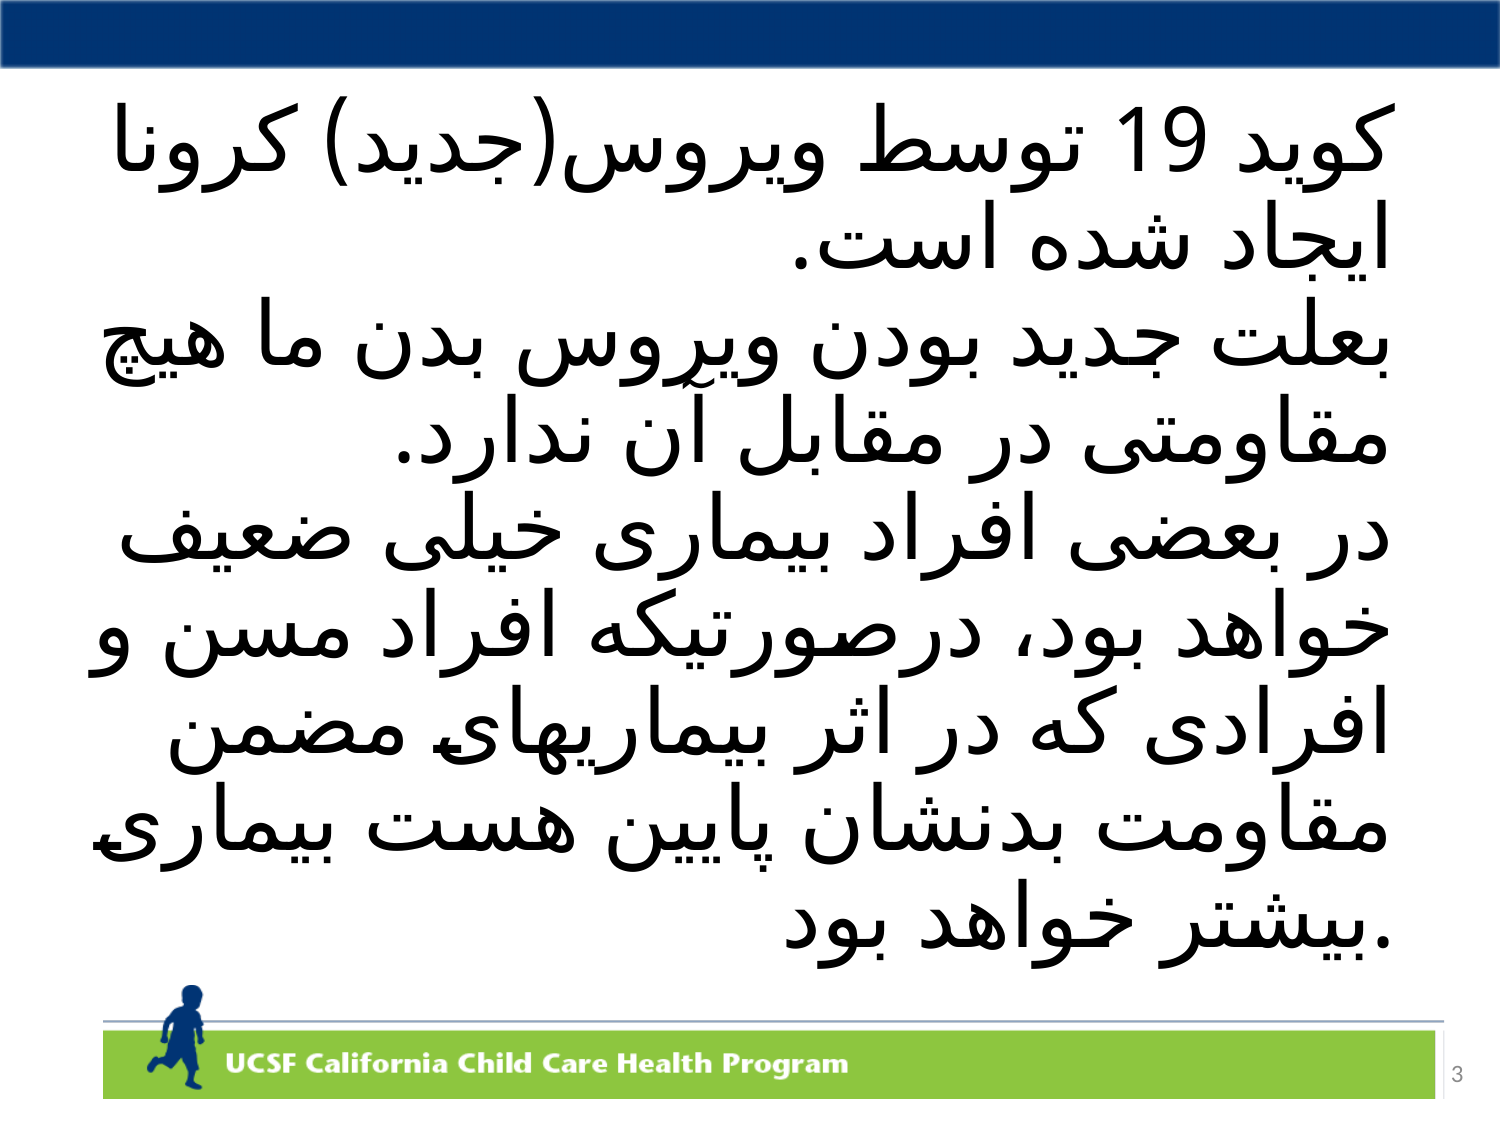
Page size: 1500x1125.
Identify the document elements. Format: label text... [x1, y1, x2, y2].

picture [103, 985, 1445, 1099]
text_box [3, 4, 1497, 64]
title کوید 19 توسط ویروس(جدید) کرونا ایجاد شده است. بعلت جدید بودن ویروس بدن ما هیچ مقاومتی در مقابل آن ندارد. در بعضی افراد بیماری خیلی ضعیف خواهد بود، درصورتیکه افراد مسن و افرادی که در اثر بیماریهای مضمن مقاومت بدنشان پایین هست بیماری بیشتر خواهد بود. [47, 85, 1411, 975]
slide_number 3 [1141, 1042, 1479, 1103]
